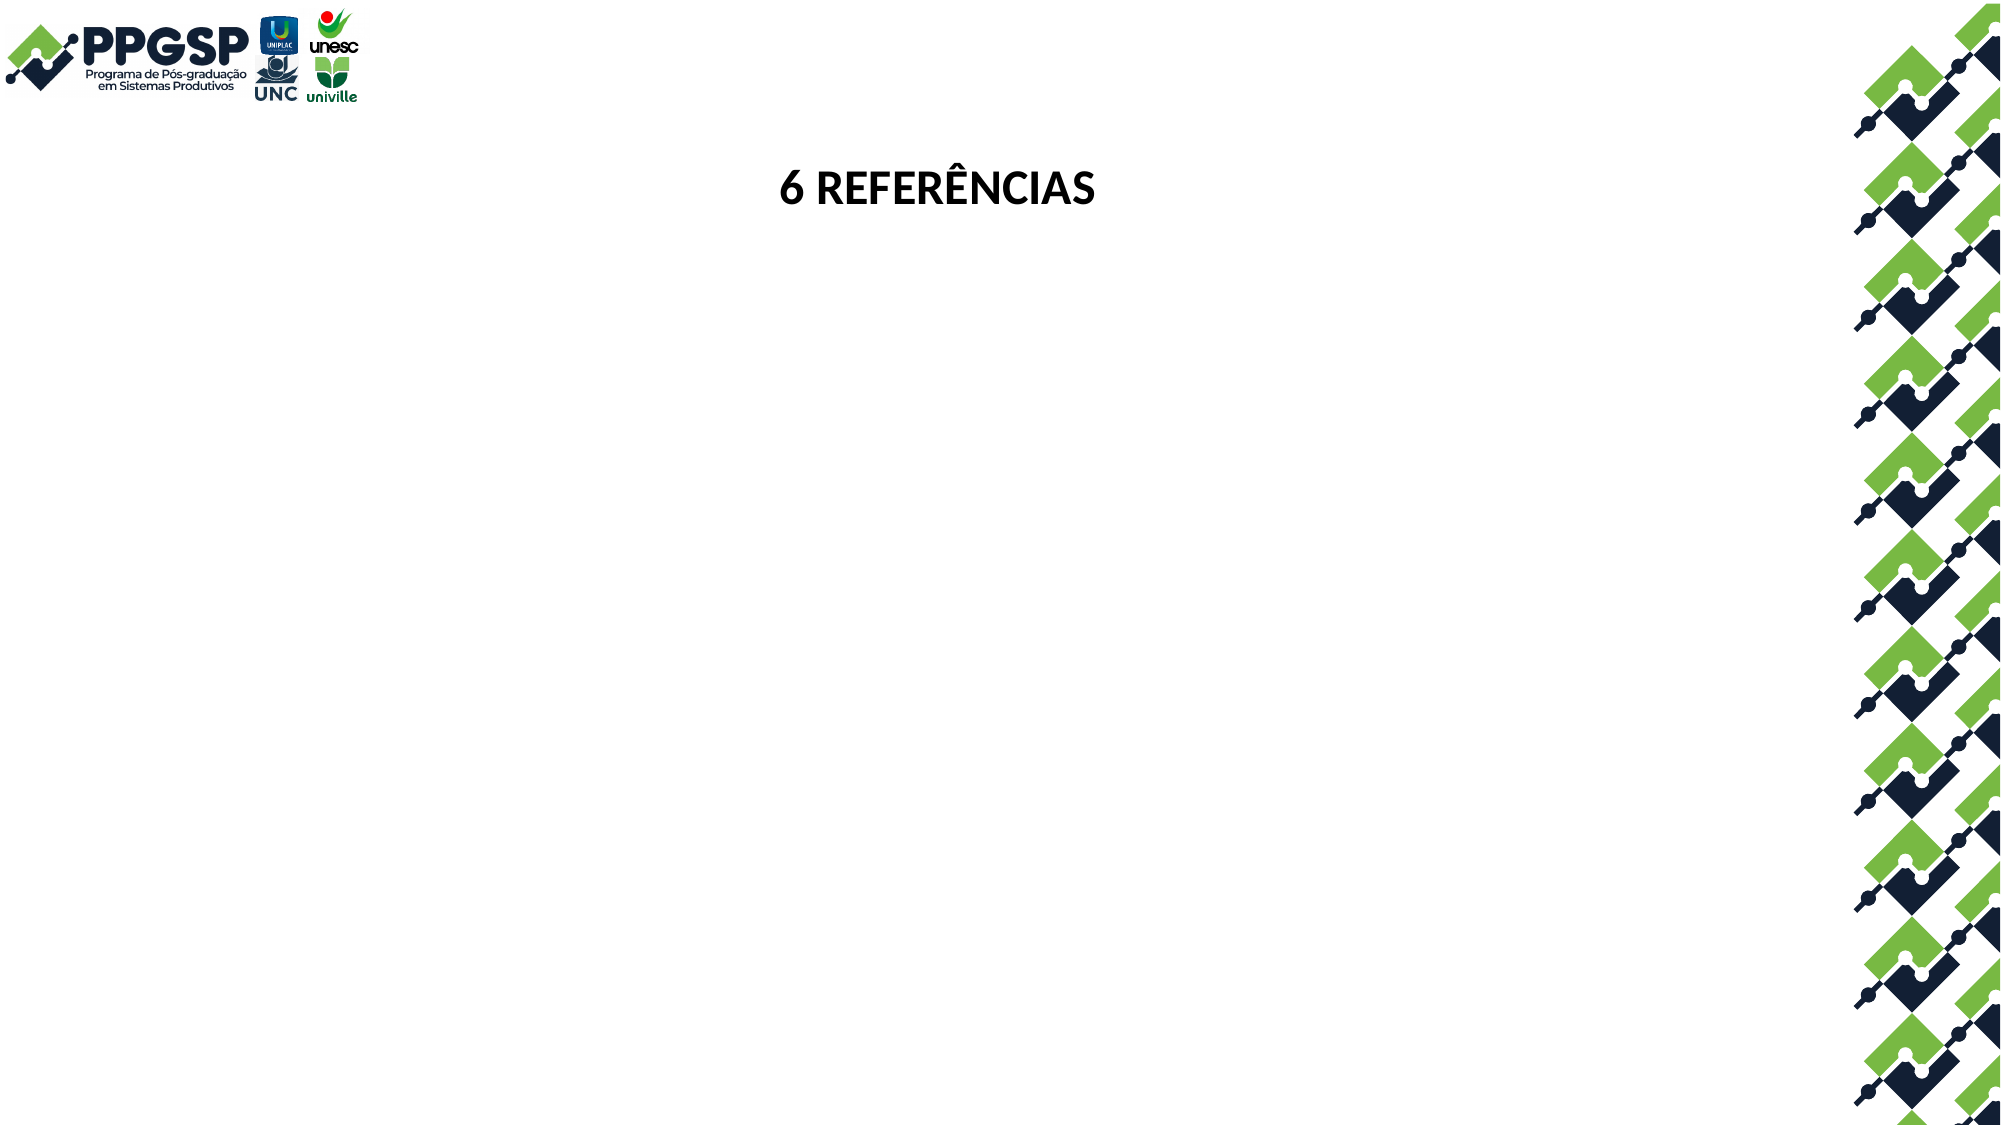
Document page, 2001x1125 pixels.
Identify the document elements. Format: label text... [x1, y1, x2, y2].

picture [307, 57, 357, 102]
text_box 6 REFERÊNCIAS [764, 146, 1123, 222]
picture [5, 8, 370, 102]
